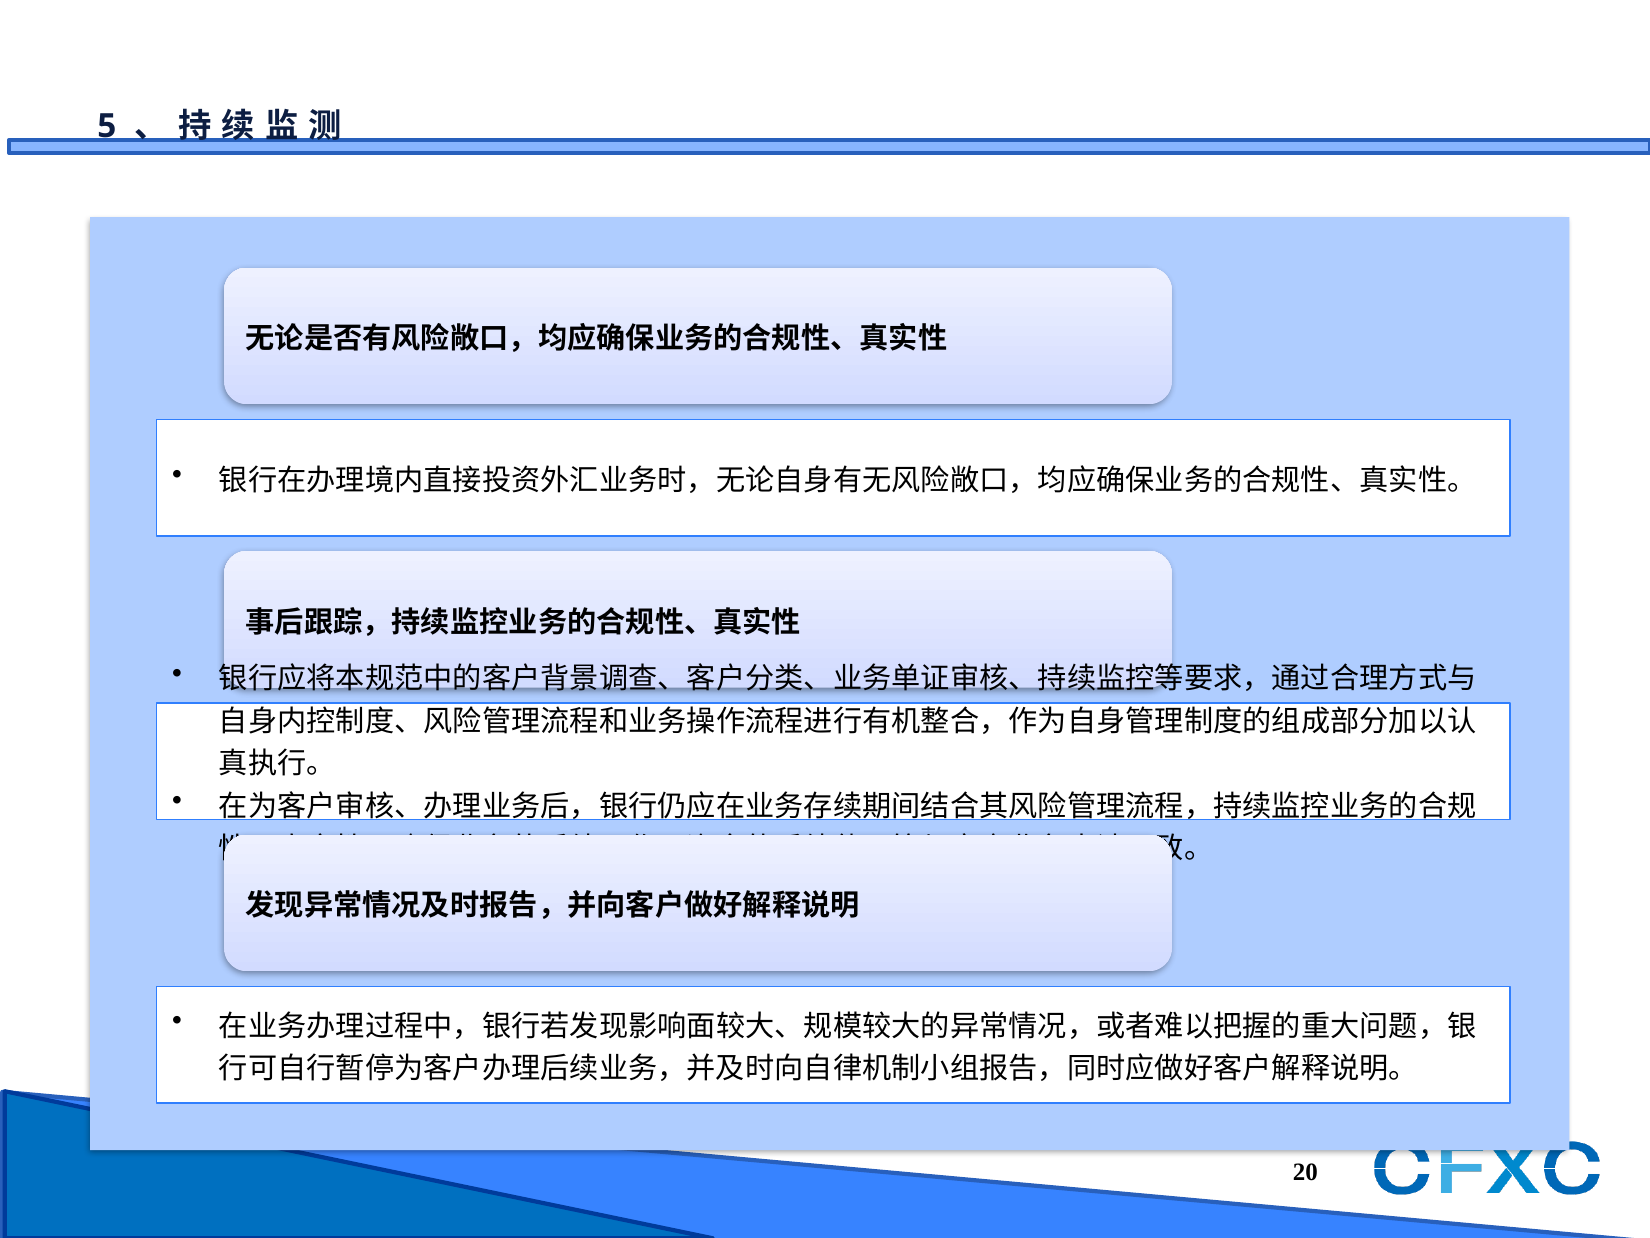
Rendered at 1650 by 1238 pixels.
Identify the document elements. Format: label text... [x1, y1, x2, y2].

text_box [90, 217, 1570, 1151]
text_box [156, 252, 1511, 1104]
picture [1368, 1141, 1605, 1198]
slide_number 19 [1249, 1122, 1319, 1186]
picture [1508, 1151, 1518, 1158]
text_box 5、持续监测 [82, 97, 358, 152]
